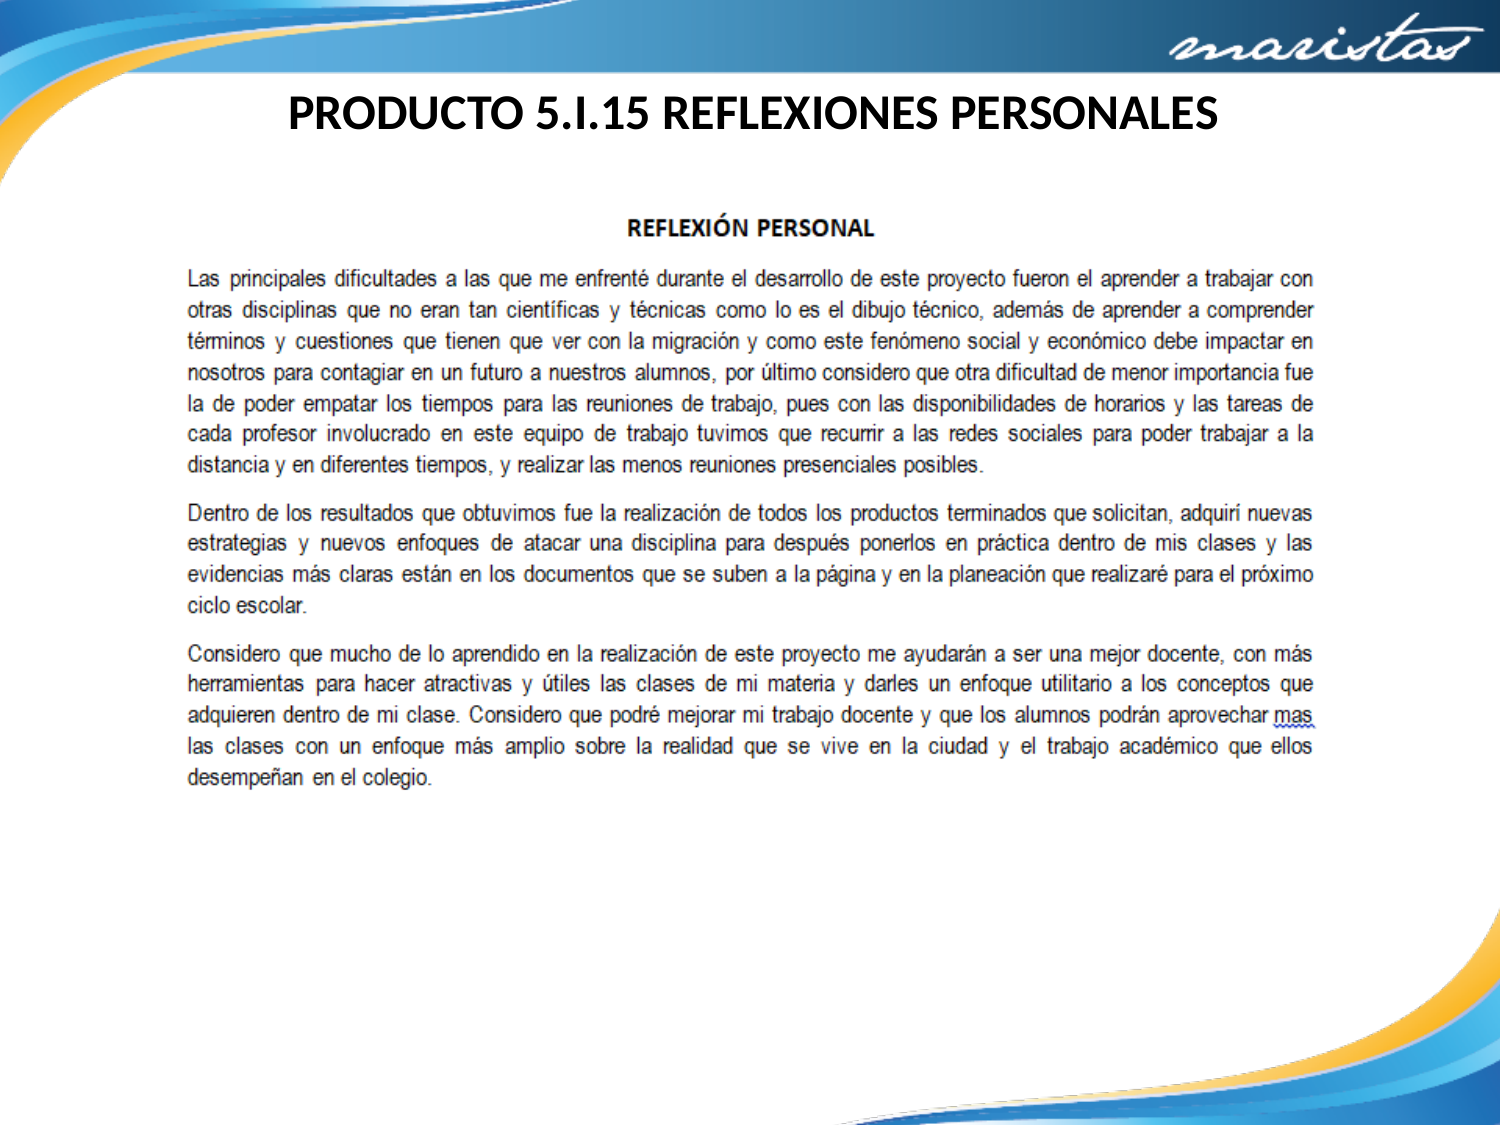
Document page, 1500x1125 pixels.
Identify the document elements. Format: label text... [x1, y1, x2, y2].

text_box PRODUCTO 5.I.15 REFLEXIONES PERSONALES [57, 72, 1450, 148]
picture [0, 0, 1500, 1125]
